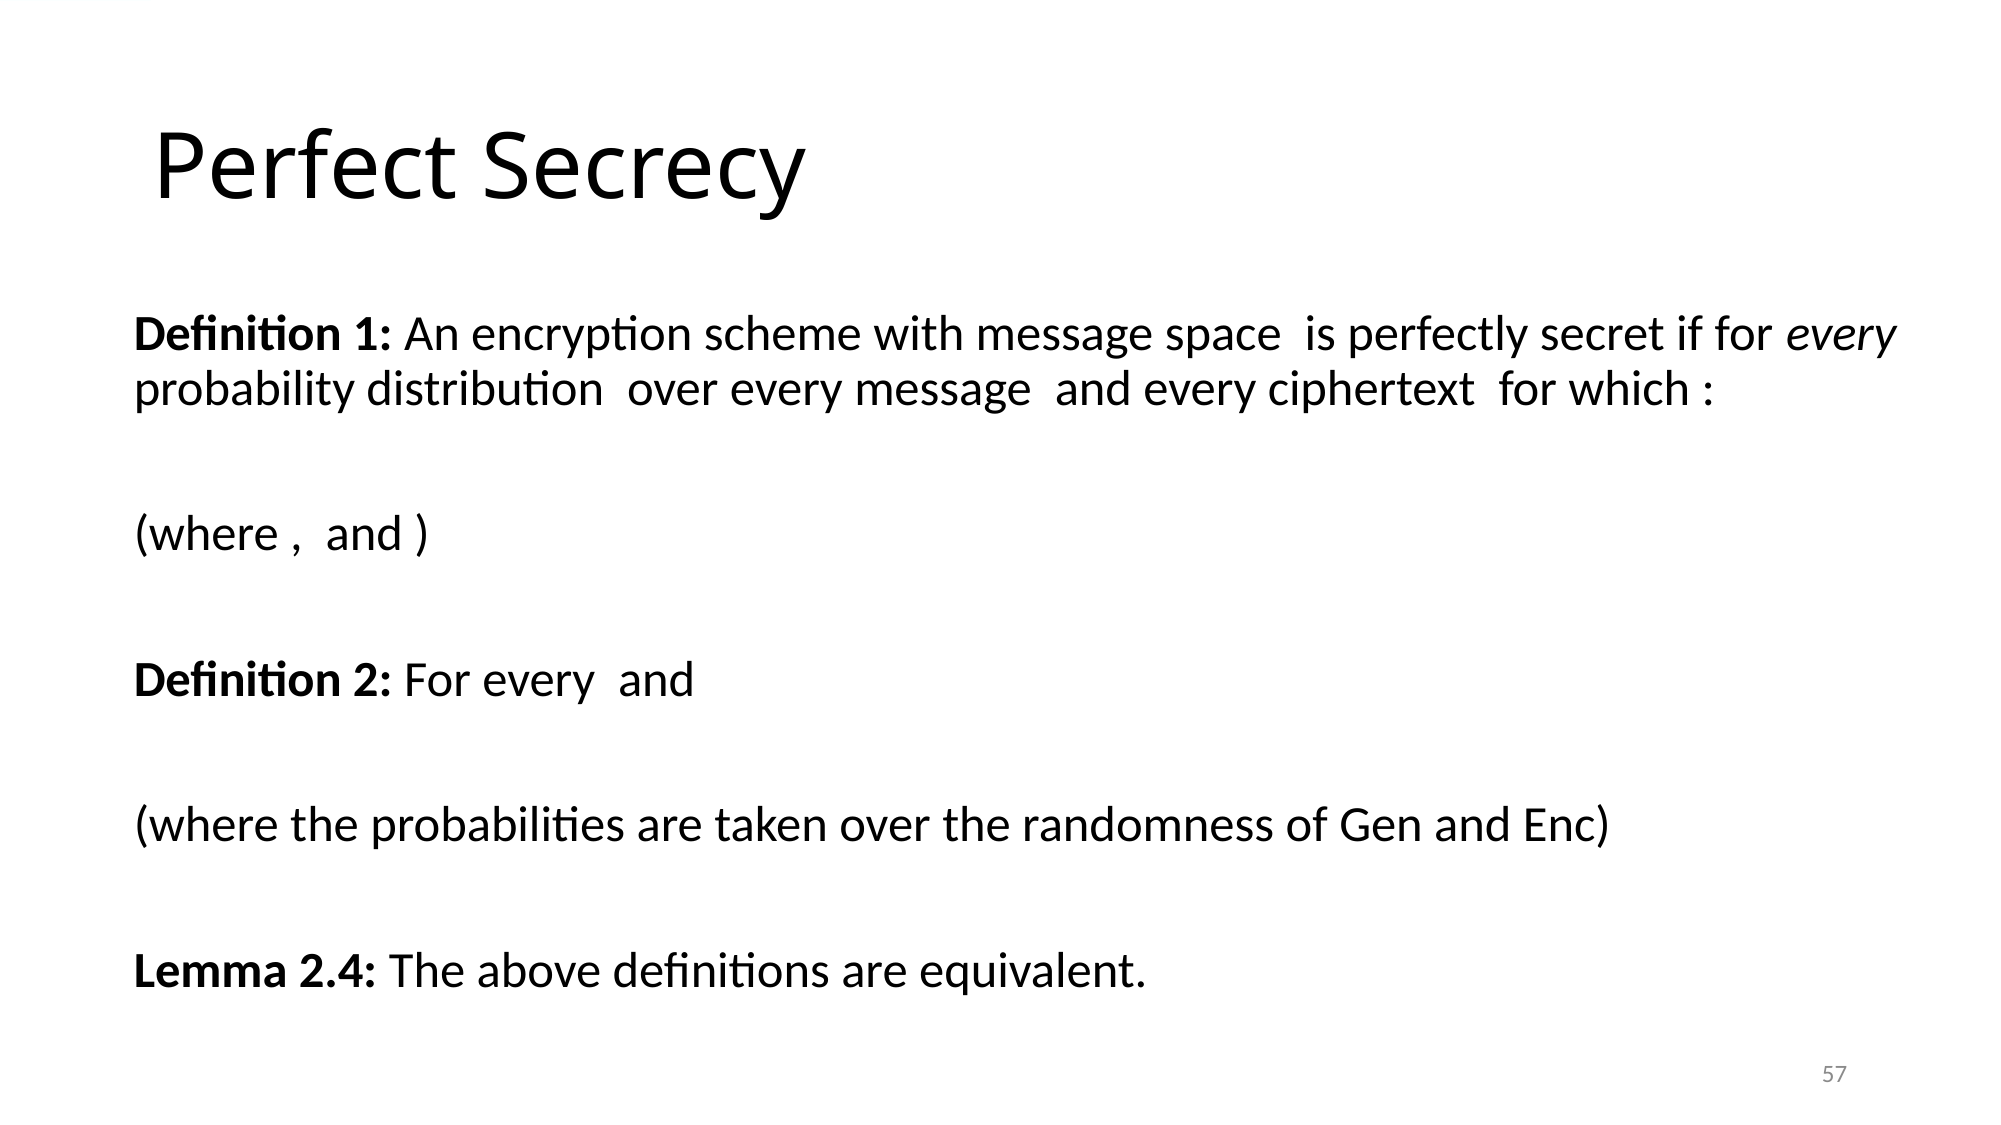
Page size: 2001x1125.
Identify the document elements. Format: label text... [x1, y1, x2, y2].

slide_number 57 [1412, 1042, 1863, 1103]
title Perfect Secrecy [137, 59, 1863, 278]
